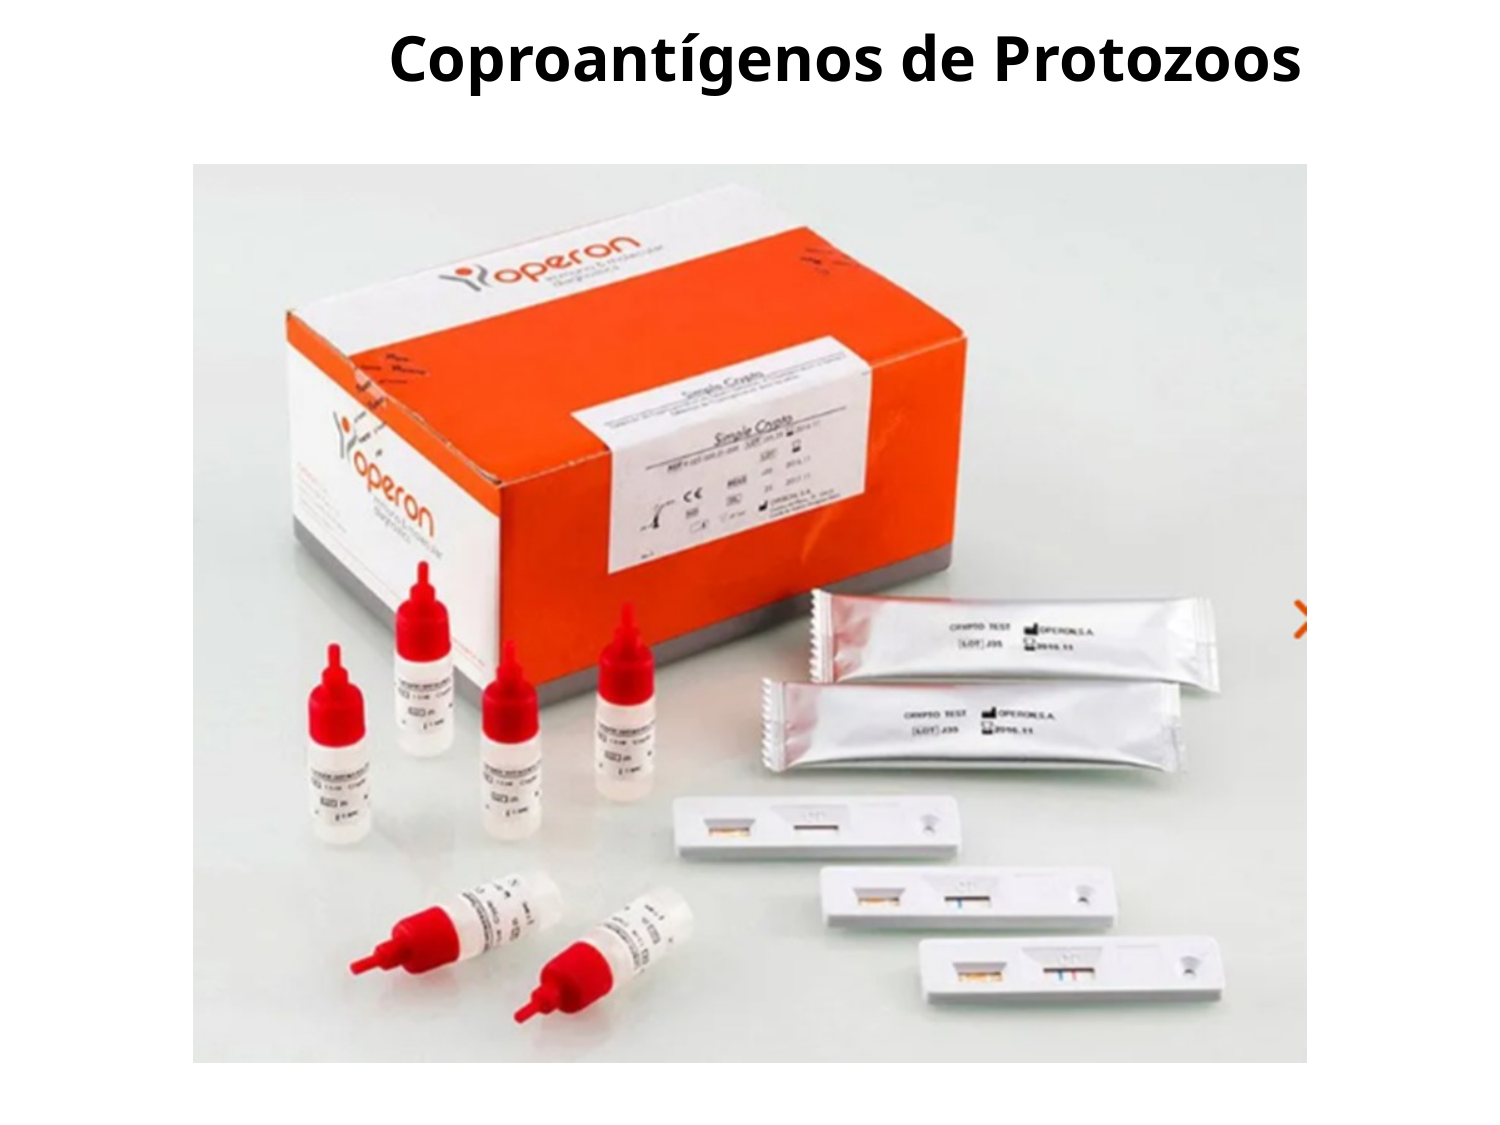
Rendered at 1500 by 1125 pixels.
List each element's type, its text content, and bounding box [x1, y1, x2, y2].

text_box Coproantígenos de Protozoos [373, 11, 1319, 102]
picture [192, 164, 1308, 1063]
